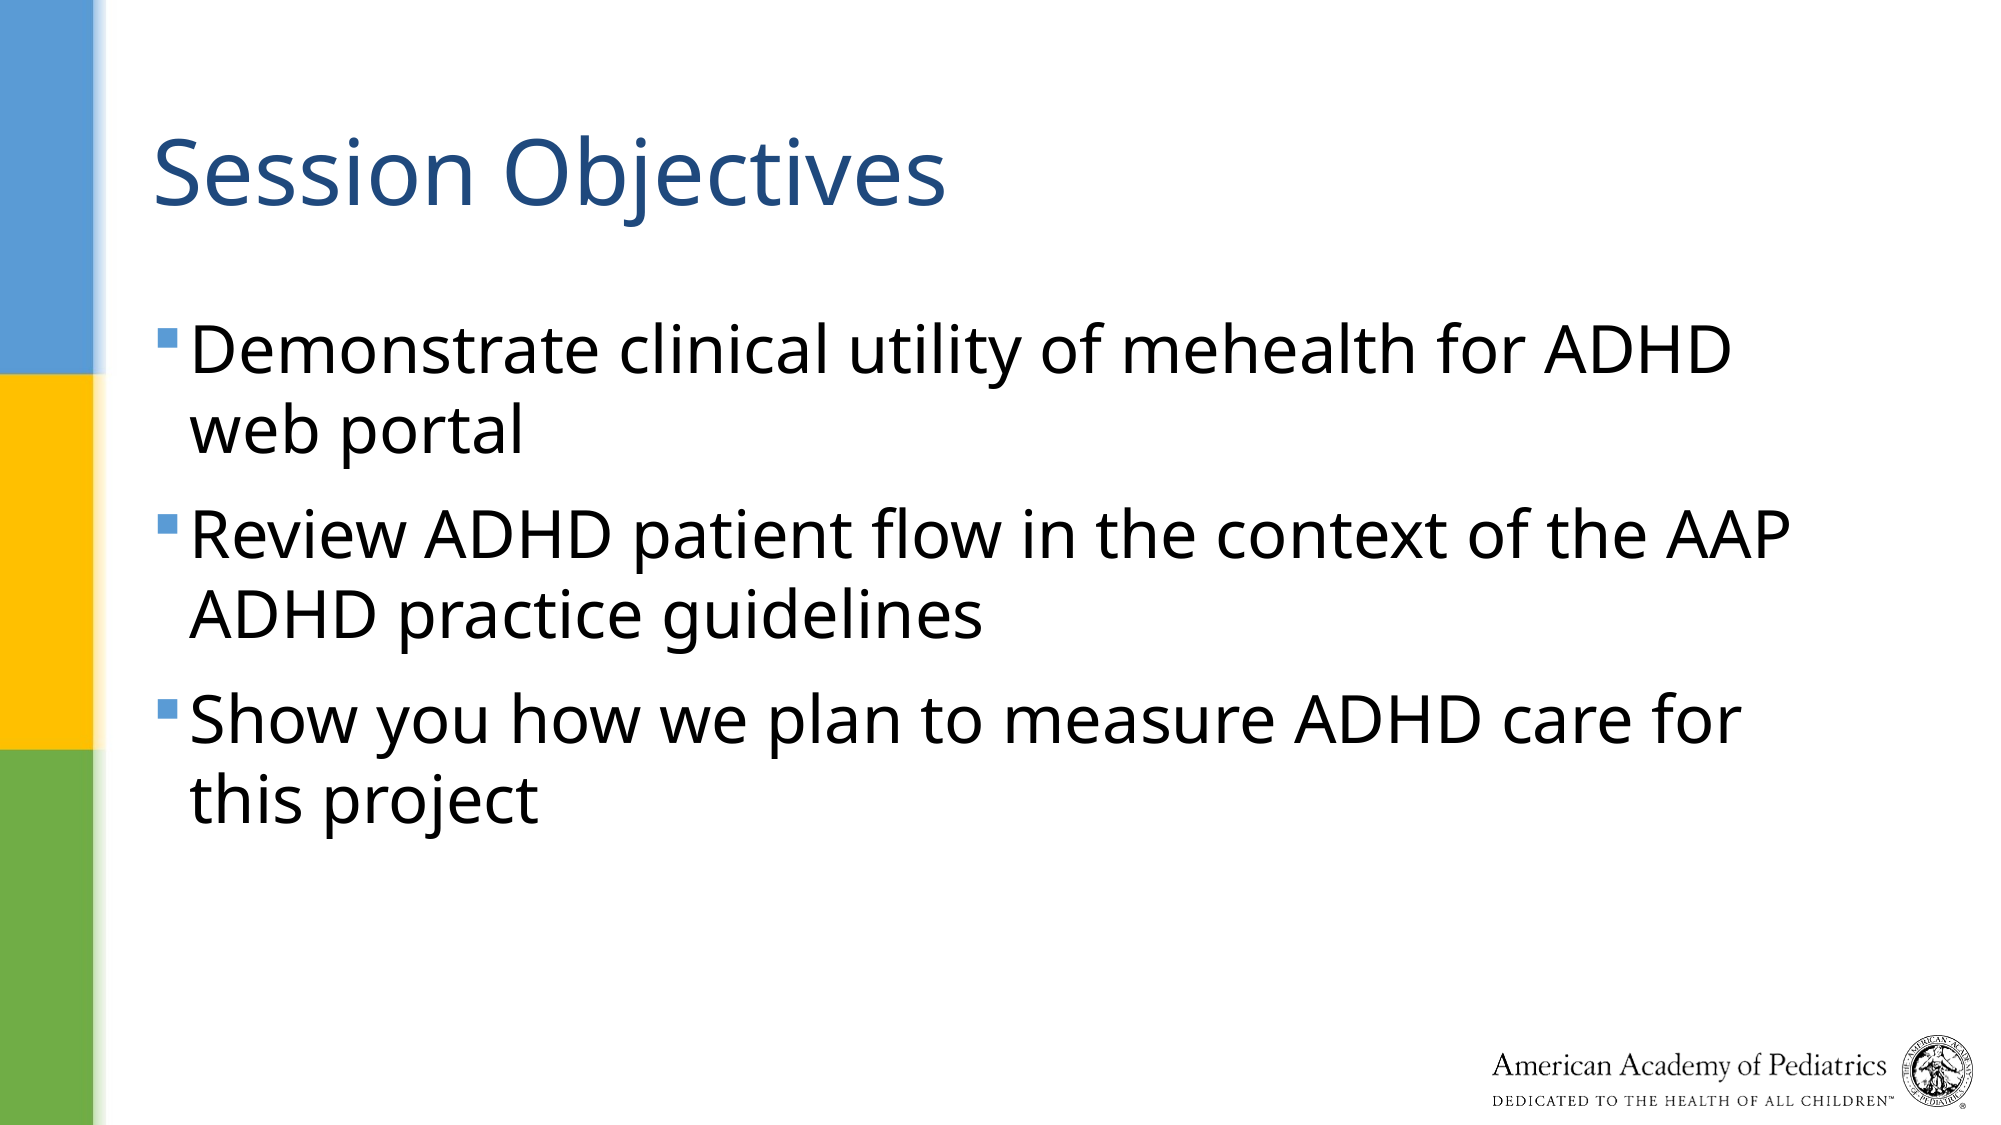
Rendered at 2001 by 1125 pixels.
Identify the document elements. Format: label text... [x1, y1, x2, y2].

picture [0, 0, 2001, 1125]
list Demonstrate clinical utility of mehealth for ADHD web portal Review ADHD patient flow in the context of the AAP ADHD practice guidelines Show you how we plan to measure ADHD care for this project [137, 299, 1863, 1014]
title Session Objectives [137, 59, 1863, 278]
